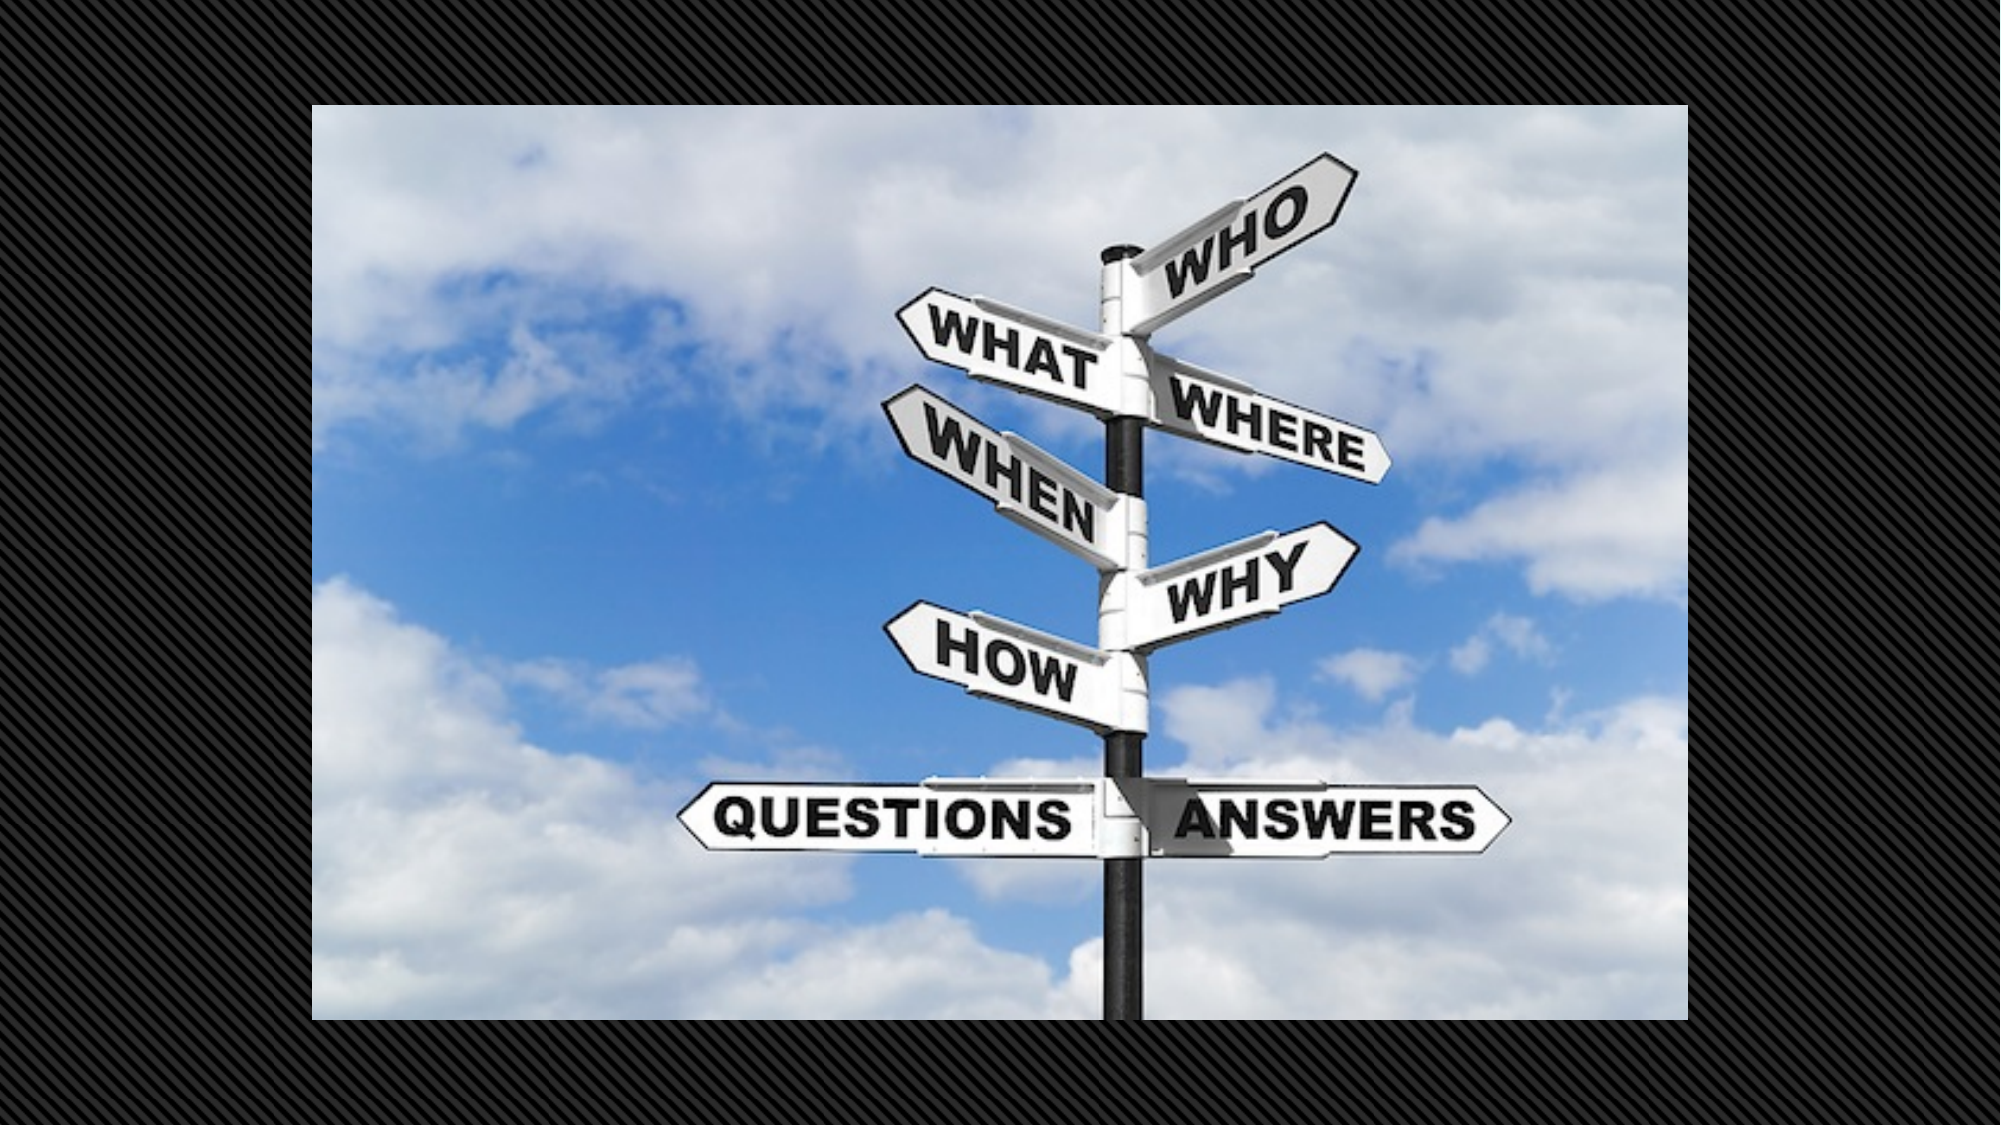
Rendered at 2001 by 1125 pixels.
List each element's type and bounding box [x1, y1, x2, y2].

list [312, 105, 1688, 1020]
text_box [0, 0, 2000, 1125]
